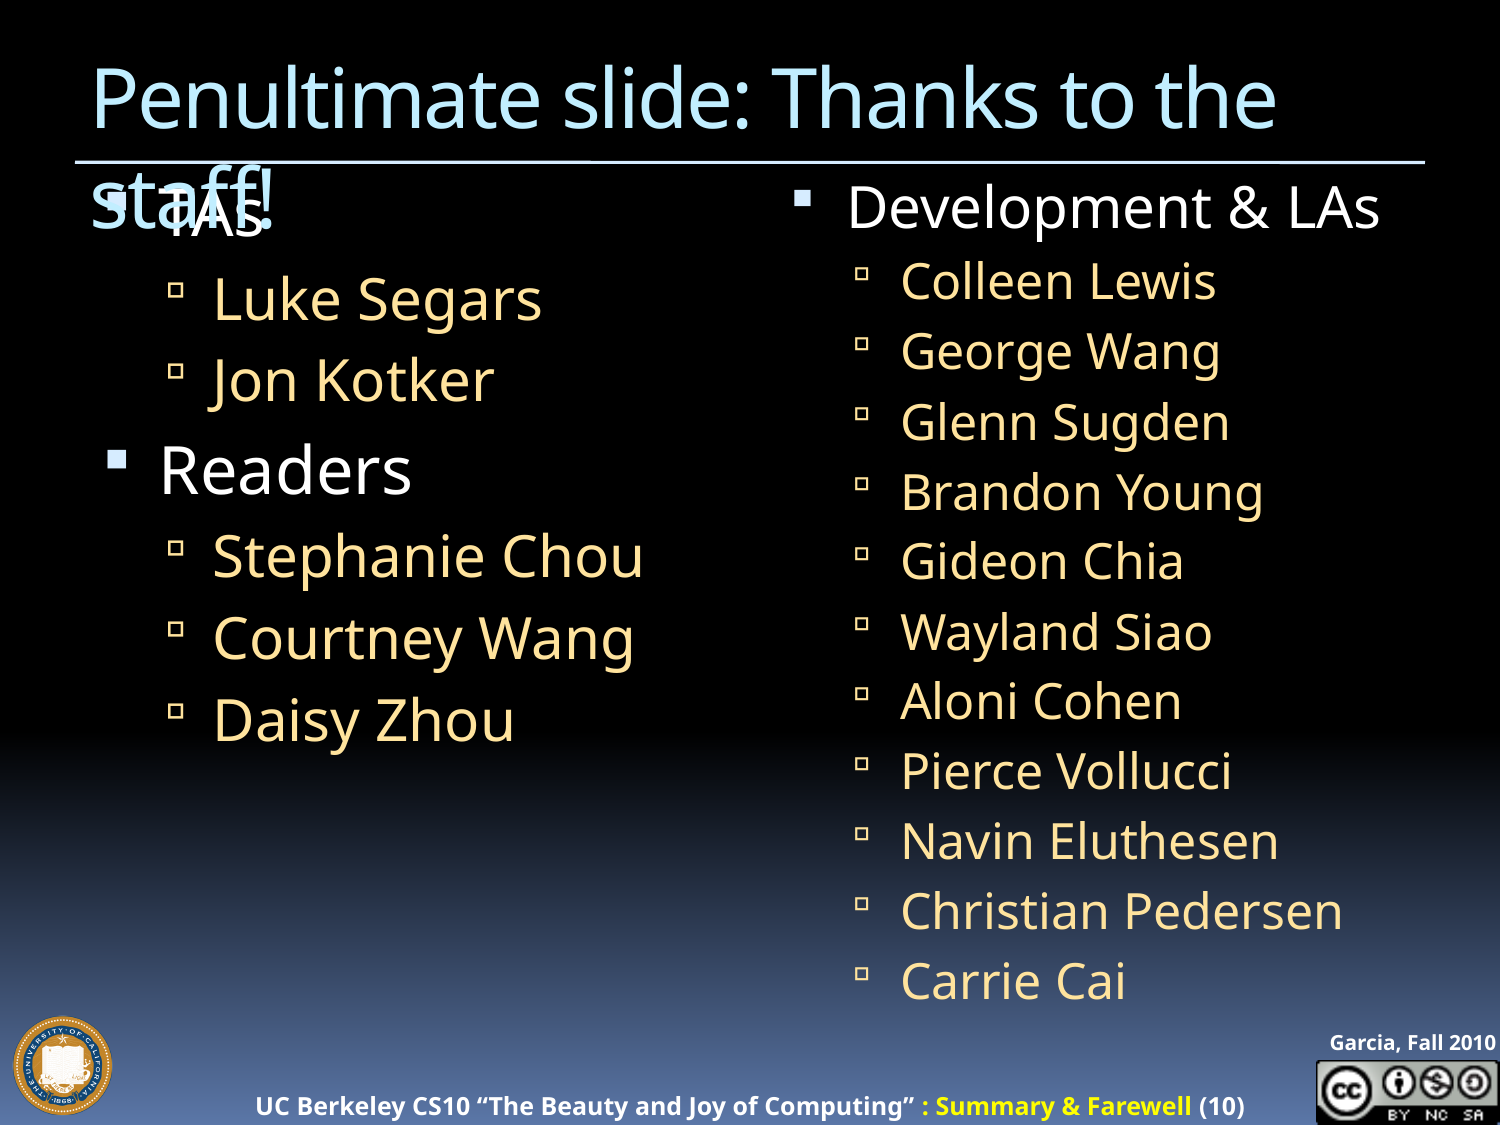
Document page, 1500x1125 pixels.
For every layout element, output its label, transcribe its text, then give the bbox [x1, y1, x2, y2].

picture [12, 1015, 113, 1116]
picture [1316, 1060, 1500, 1125]
list Development & LAs Colleen Lewis George Wang Glenn Sugden Brandon Young Gideon Chia Wayland Siao Aloni Cohen Pierce Vollucci Navin Eluthesen Christian Pedersen Carrie Cai [763, 162, 1427, 1034]
list TAs Luke Segars Jon Kotker Readers Stephanie Chou Courtney Wang Daisy Zhou [75, 163, 763, 1034]
title Penultimate slide: Thanks to the staff! [75, 37, 1425, 163]
